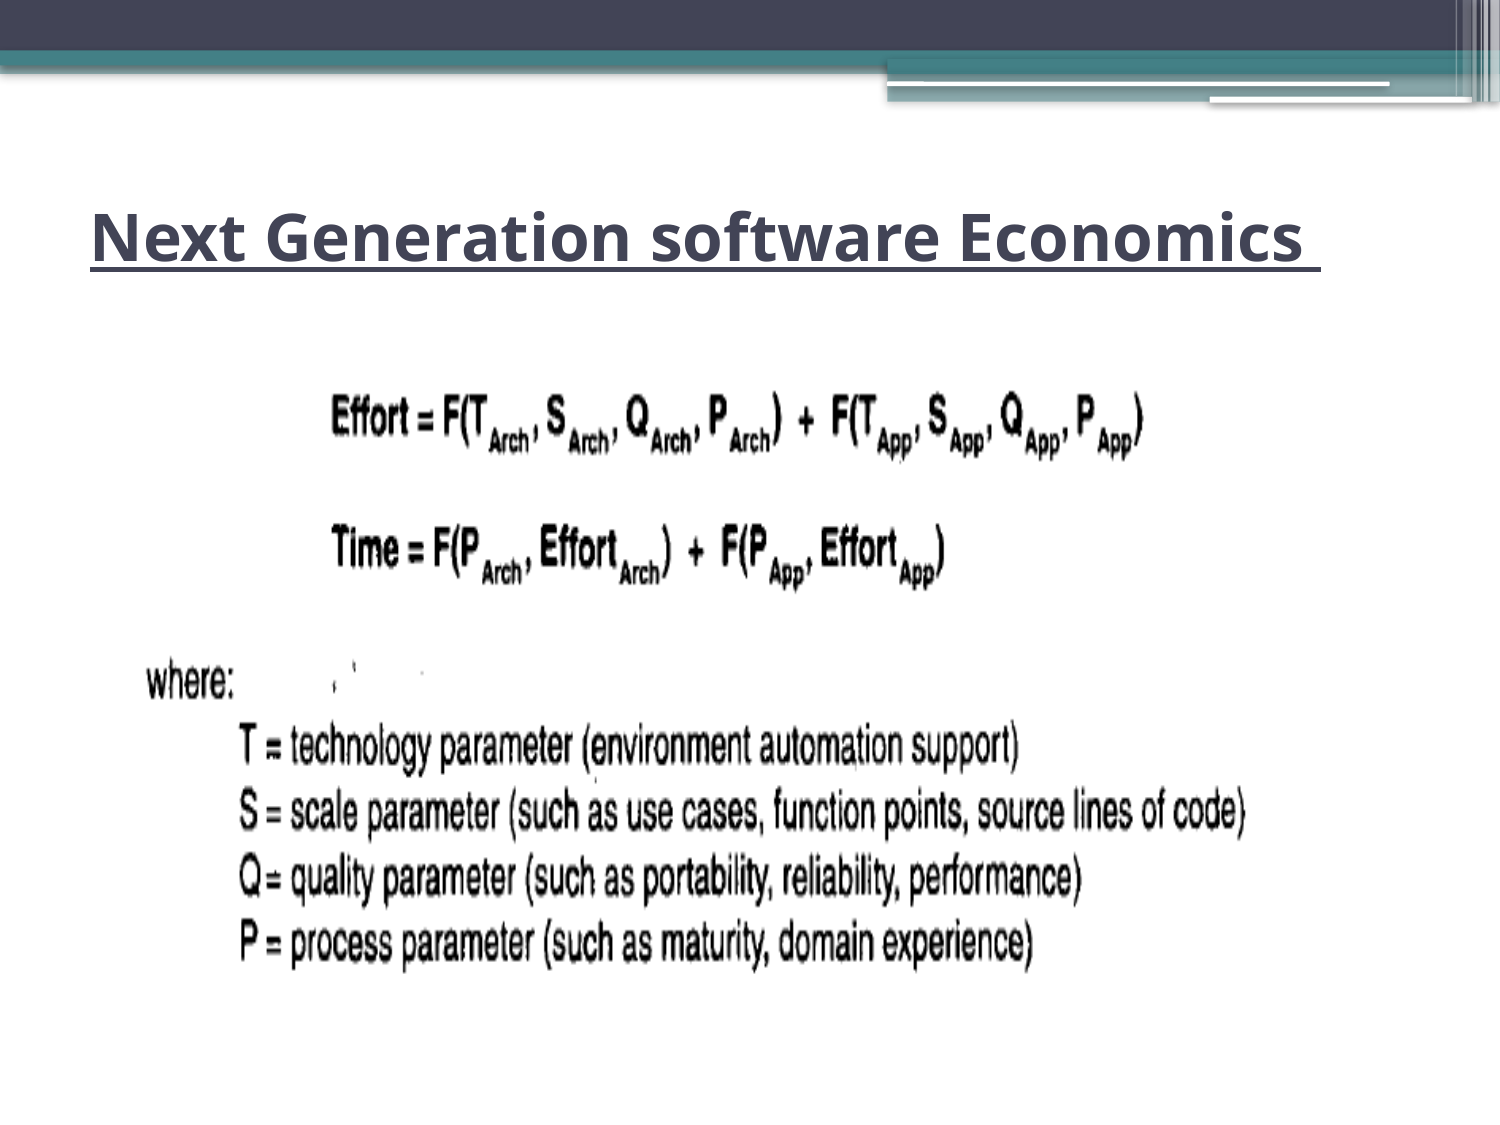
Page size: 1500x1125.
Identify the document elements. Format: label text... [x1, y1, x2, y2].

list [37, 299, 1451, 1013]
title Next Generation software Economics [75, 187, 1425, 297]
